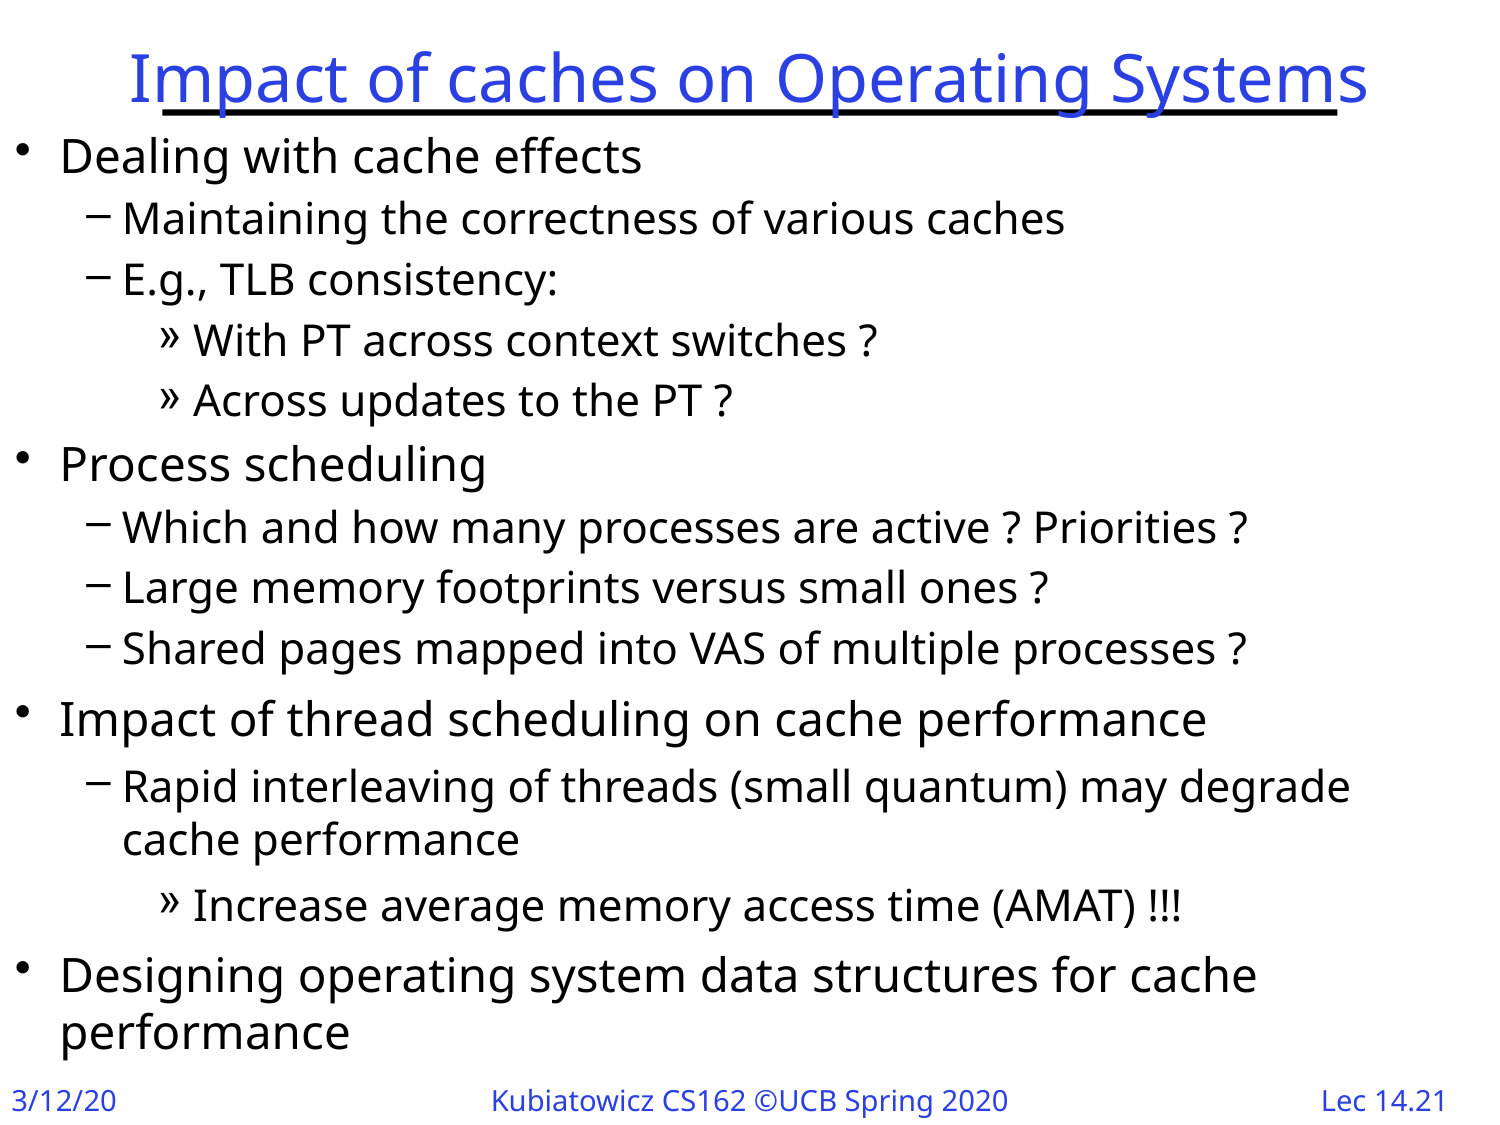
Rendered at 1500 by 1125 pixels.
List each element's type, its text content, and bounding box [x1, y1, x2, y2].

title Impact of caches on Operating Systems [99, 37, 1400, 125]
list Dealing with cache effects Maintaining the correctness of various caches E.g., TLB consistency: With PT across context switches ? Across updates to the PT ? Process scheduling Which and how many processes are active ? Priorities ? Large memory footprints versus small ones ? Shared pages mapped into VAS of multiple processes ? Impact of thread scheduling on cache performance Rapid interleaving of threads (small quantum) may degrade cache performance Increase average memory access time (AMAT) !!! Designing operating system data structures for cache performance [0, 125, 1488, 1075]
